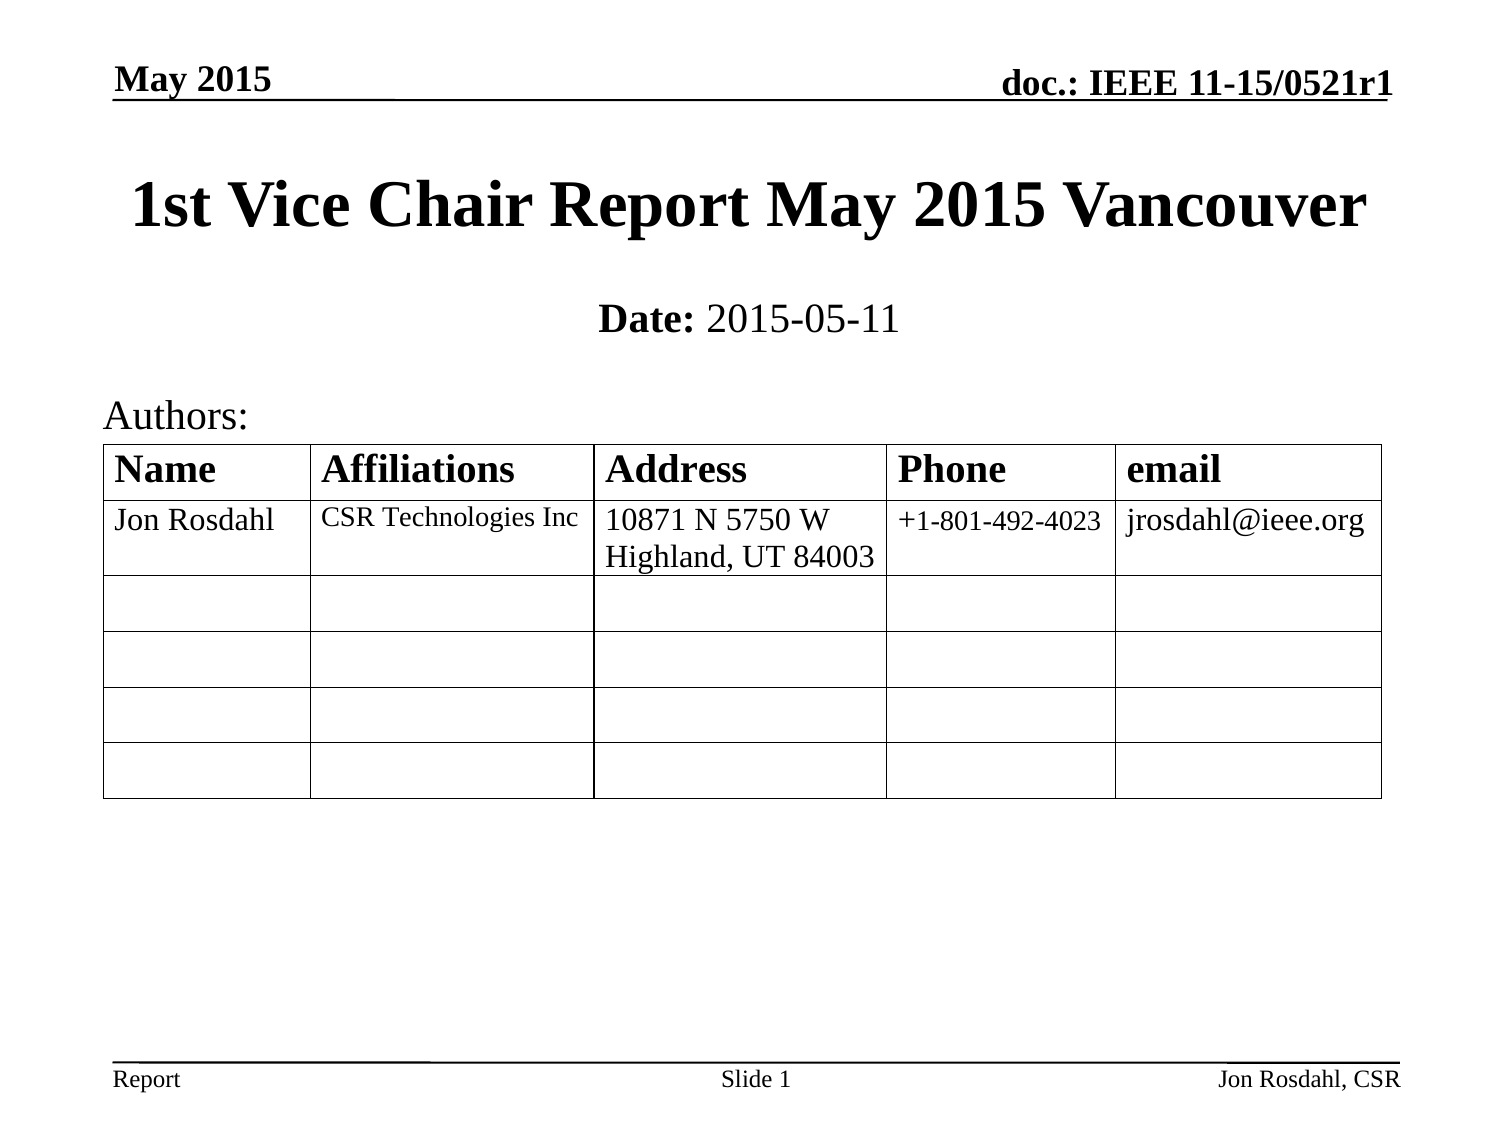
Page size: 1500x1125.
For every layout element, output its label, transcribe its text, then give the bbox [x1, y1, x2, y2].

footer Jon Rosdahl, CSR [902, 1061, 1402, 1093]
title 1st Vice Chair Report May 2015 Vancouver [112, 112, 1388, 283]
list Date: 2015-05-11 [111, 283, 1388, 349]
text_box Authors: [87, 380, 325, 443]
slide_number Slide 1 [712, 1061, 800, 1123]
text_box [88, 444, 1410, 849]
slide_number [114, 54, 493, 100]
